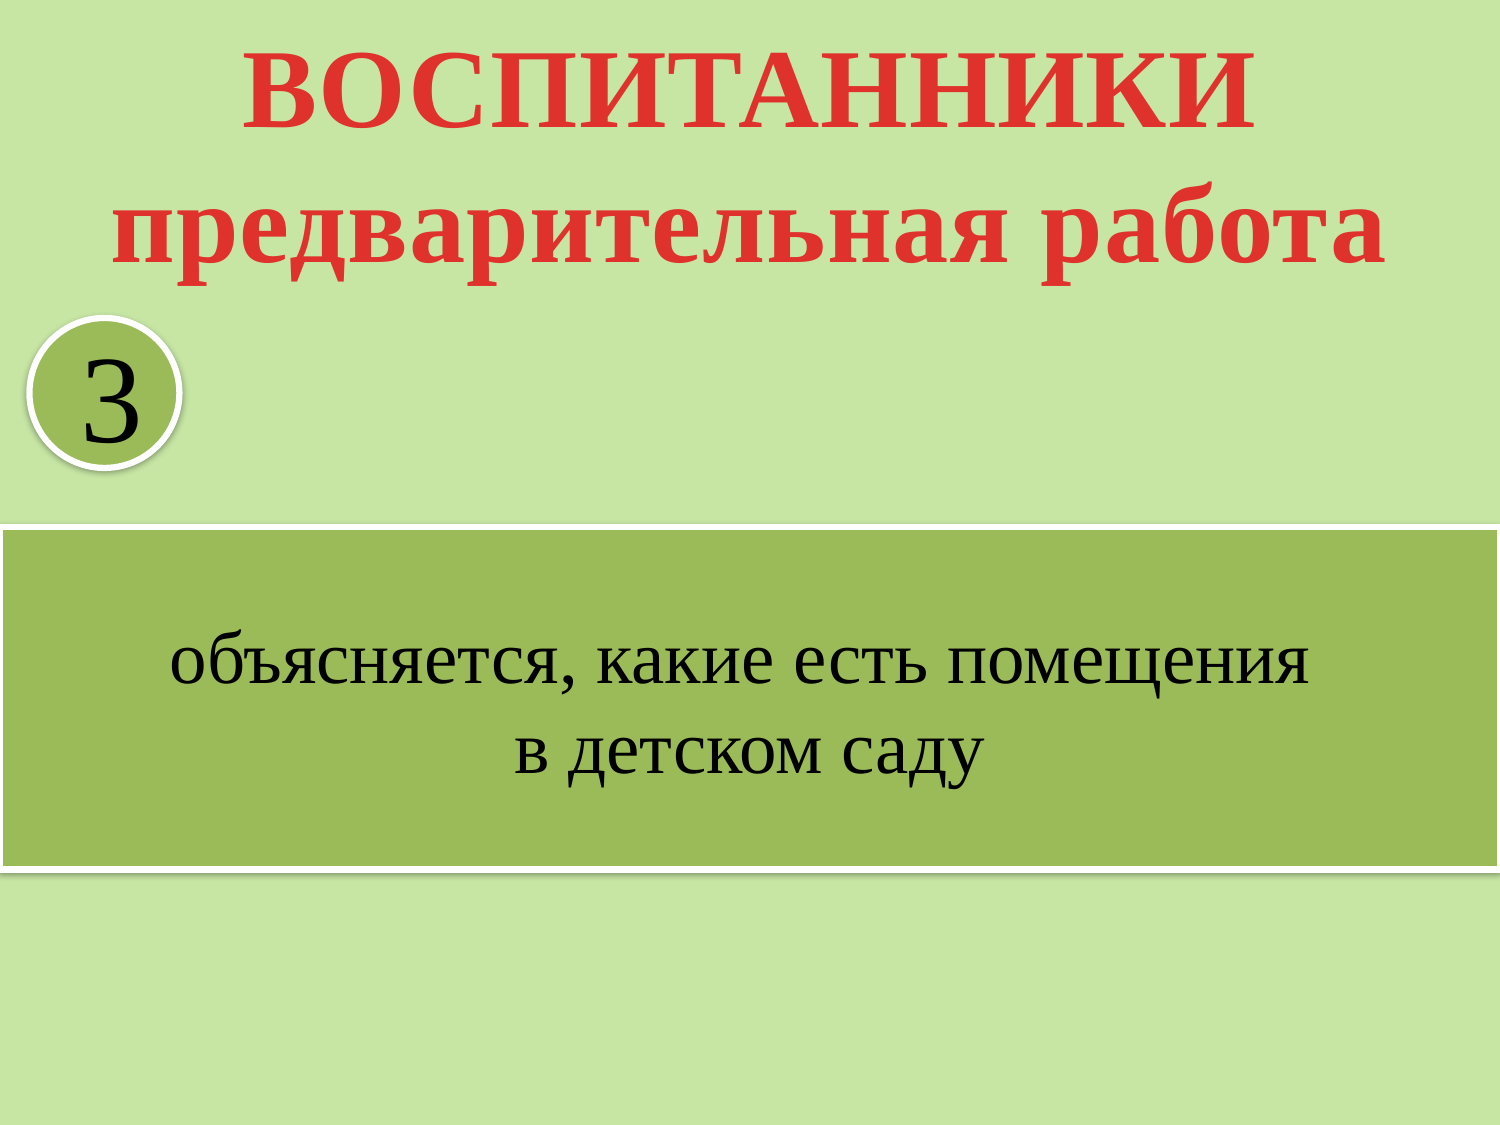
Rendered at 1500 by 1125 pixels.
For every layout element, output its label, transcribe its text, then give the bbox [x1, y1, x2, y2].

text_box ВОСПИТАННИКИ предварительная работа [0, 7, 1500, 158]
text_box объясняется, какие есть помещения в детском саду [0, 524, 1500, 873]
text_box 3 [26, 314, 183, 472]
